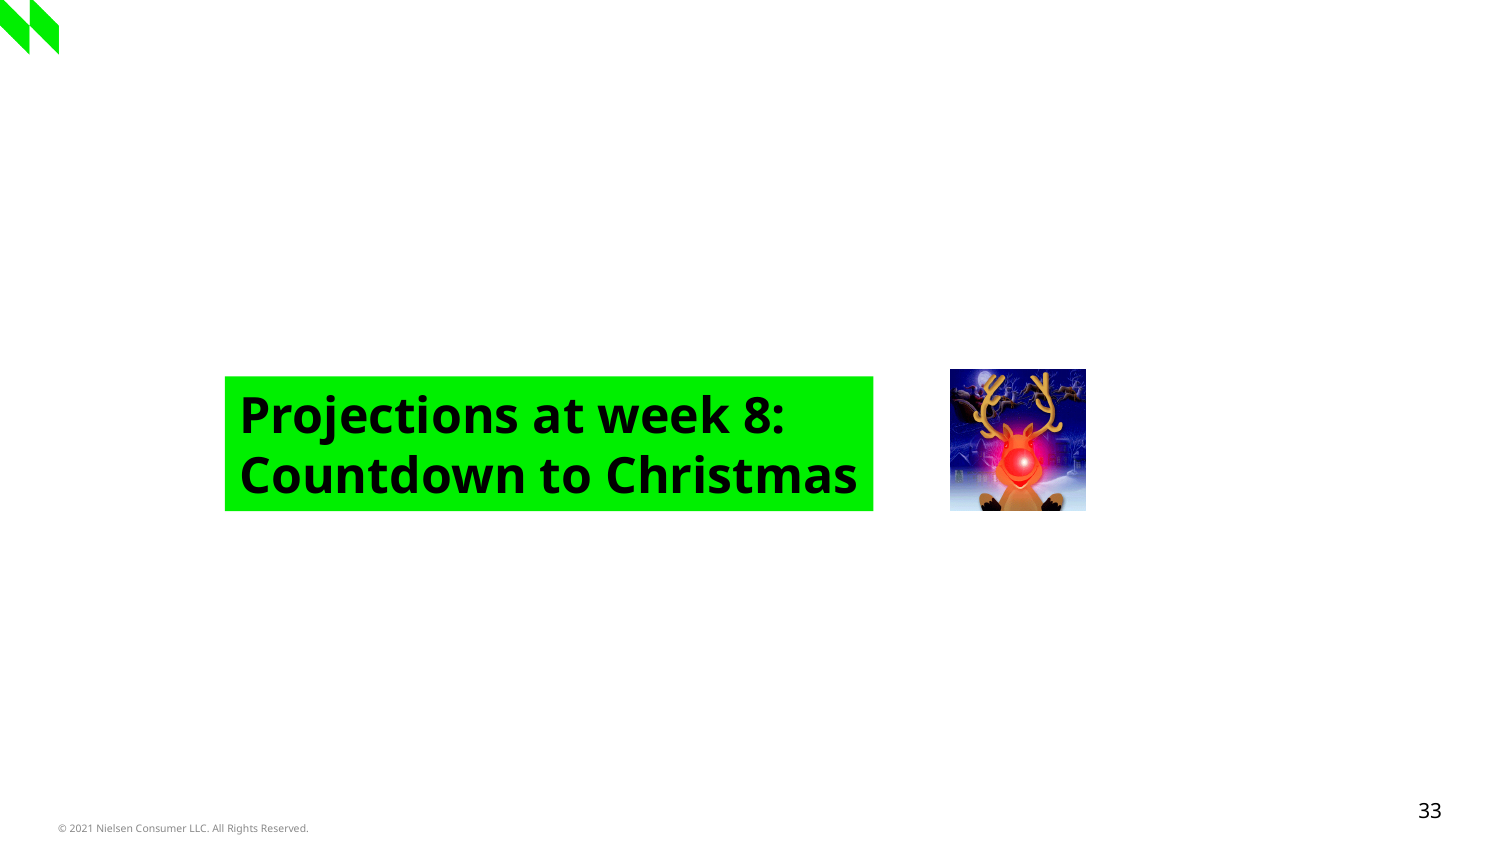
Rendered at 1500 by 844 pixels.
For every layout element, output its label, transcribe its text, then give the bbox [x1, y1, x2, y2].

text_box Projections at week 8: Countdown to Christmas [224, 376, 874, 512]
picture [950, 369, 1087, 511]
picture [0, 0, 59, 55]
